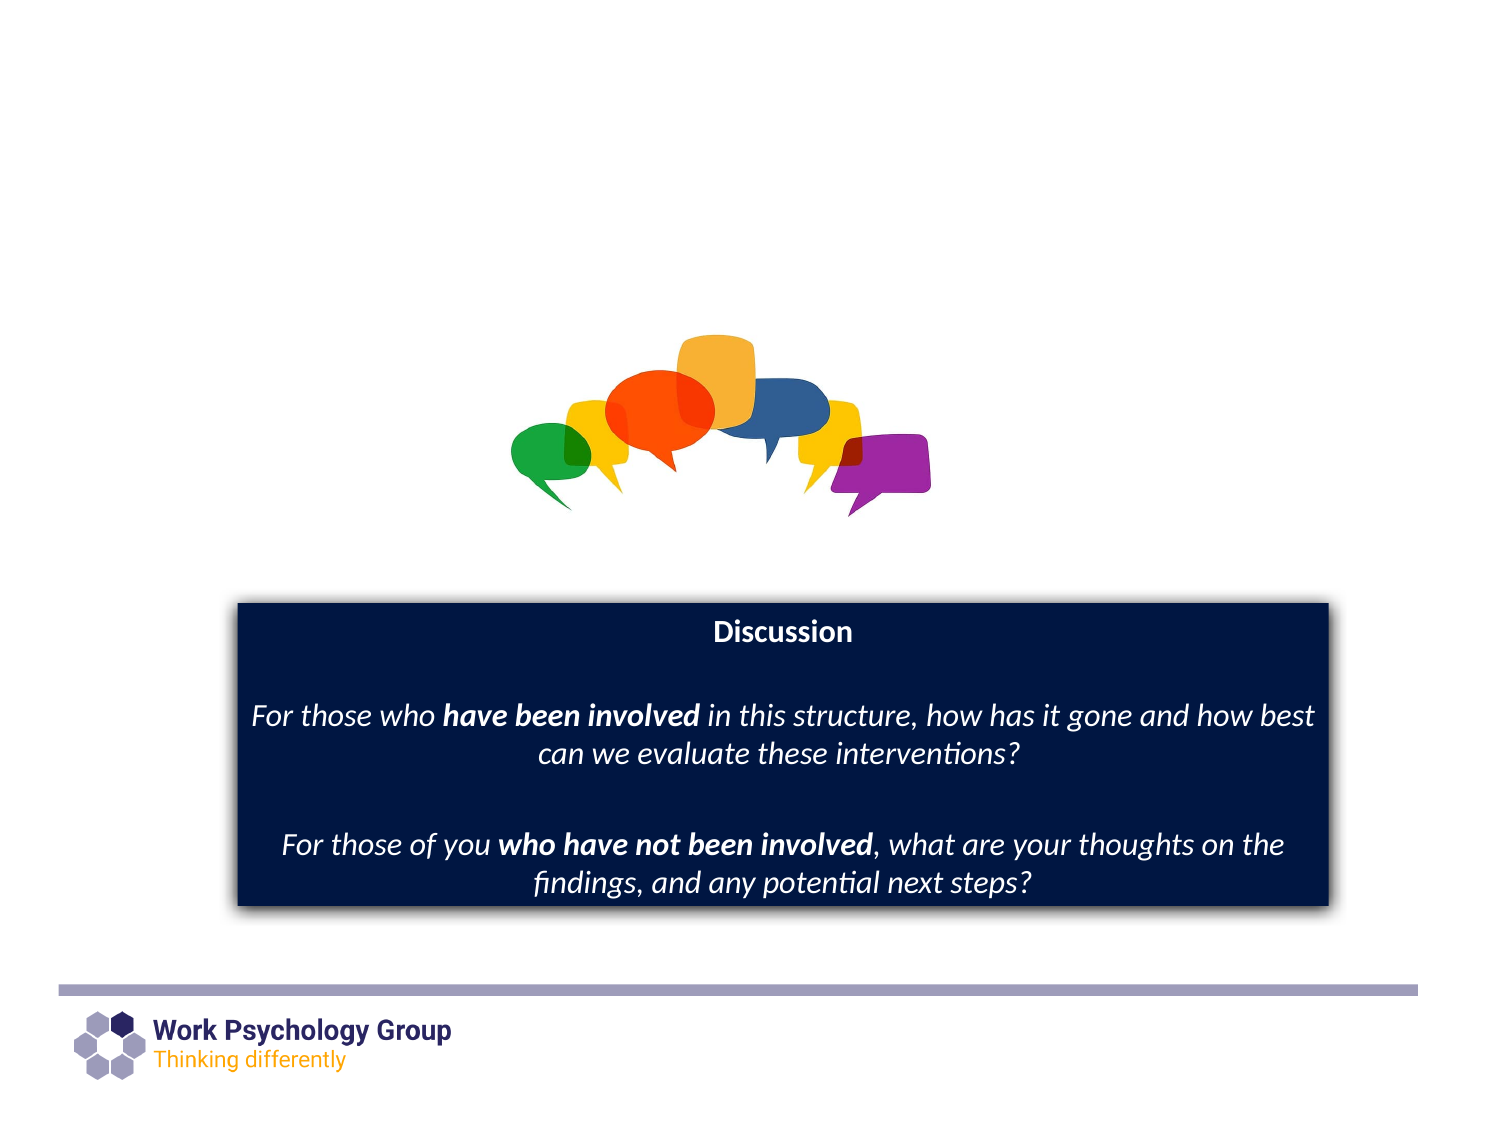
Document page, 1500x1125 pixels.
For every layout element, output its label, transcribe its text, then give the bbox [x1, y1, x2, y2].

picture [491, 318, 948, 622]
picture [74, 1011, 451, 1080]
text_box Discussion For those who have been involved in this structure, how has it gone and how best can we evaluate these interventions? For those of you who have not been involved, what are your thoughts on the findings, and any potential next steps? [237, 603, 1329, 906]
